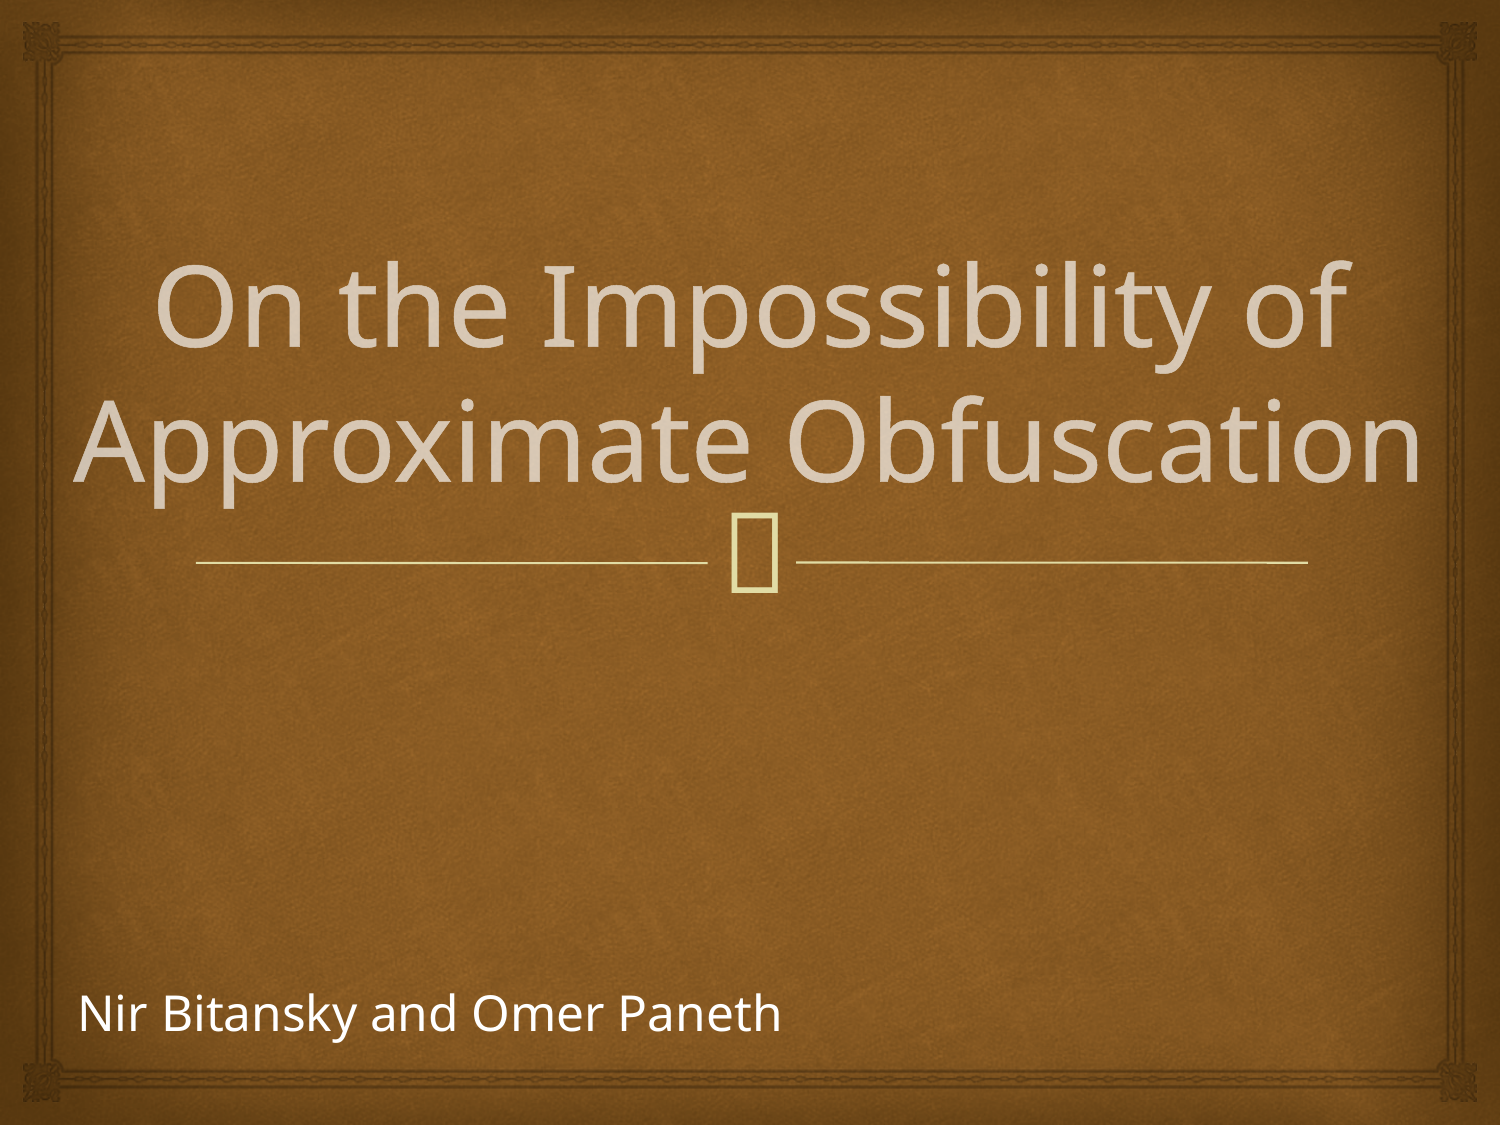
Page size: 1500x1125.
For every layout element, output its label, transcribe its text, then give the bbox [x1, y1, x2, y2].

title On the Impossibility of Approximate Obfuscation [50, 227, 1450, 512]
text_box Nir Bitansky and Omer Paneth [62, 974, 1400, 1050]
picture [0, 0, 1500, 1125]
